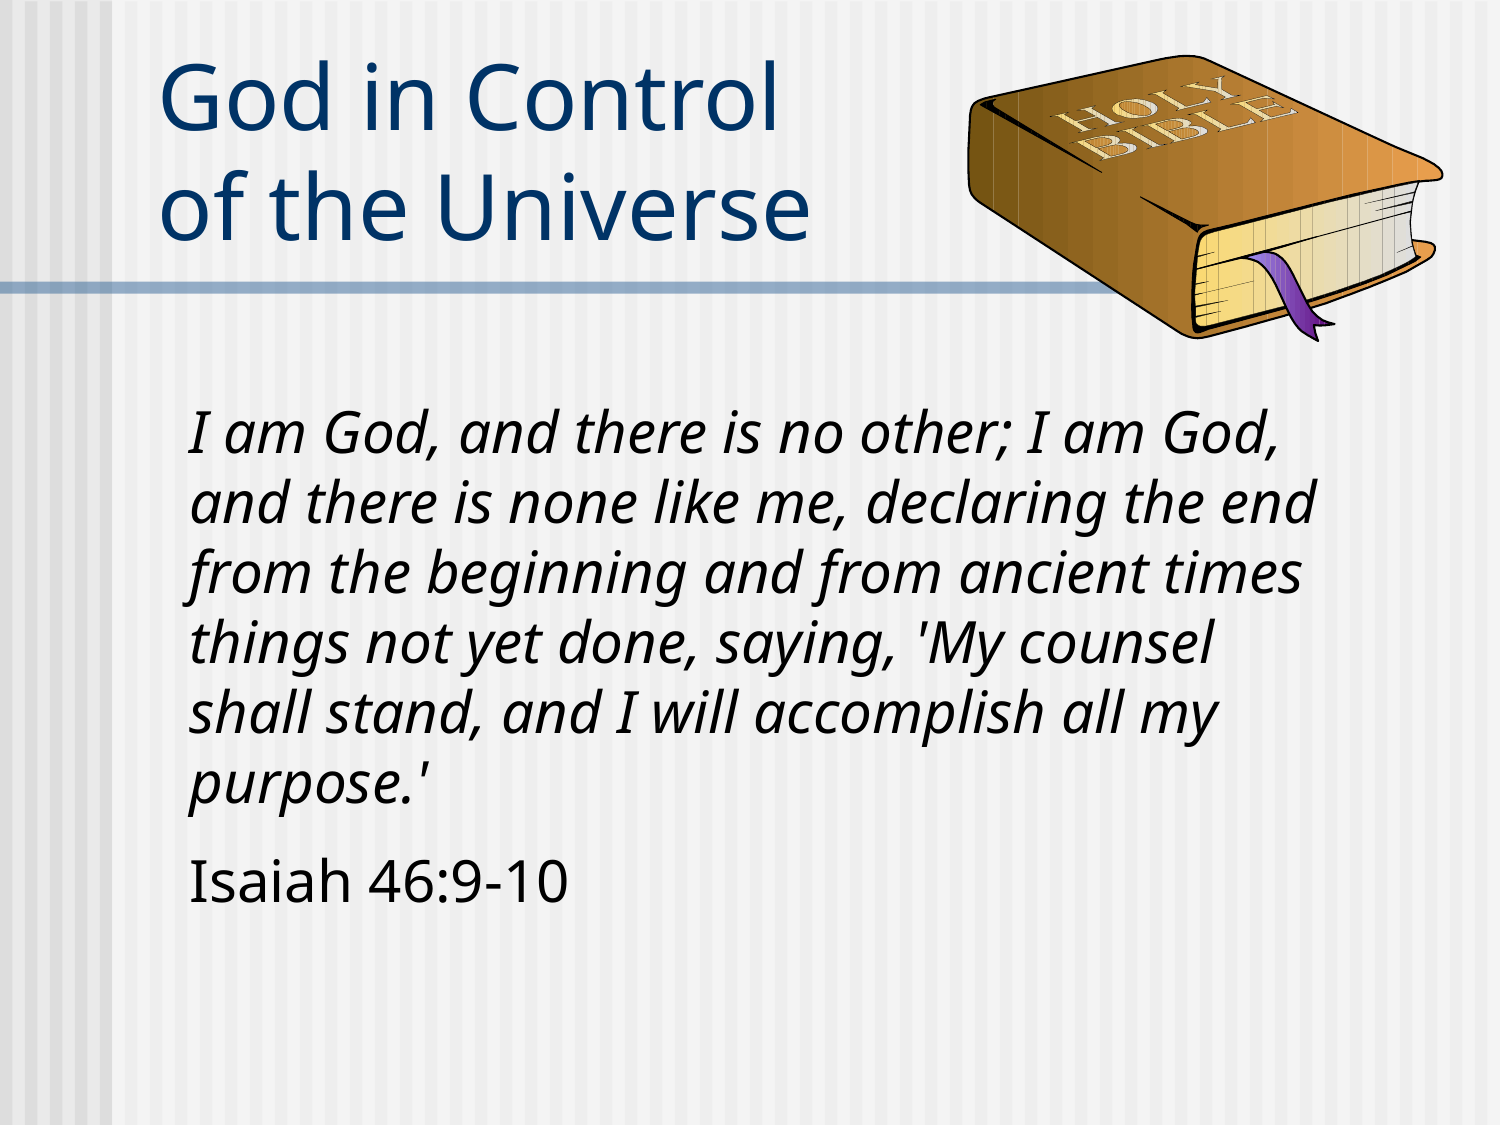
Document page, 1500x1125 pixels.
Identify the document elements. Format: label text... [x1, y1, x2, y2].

text_box I am God, and there is no other; I am God, and there is none like me, declaring the end from the beginning and from ancient times things not yet done, saying, 'My counsel shall stand, and I will accomplish all my purpose.' Isaiah 46:9-10 [174, 387, 1363, 922]
title God in Control of the Universe [142, 31, 1482, 267]
picture [962, 49, 1449, 348]
